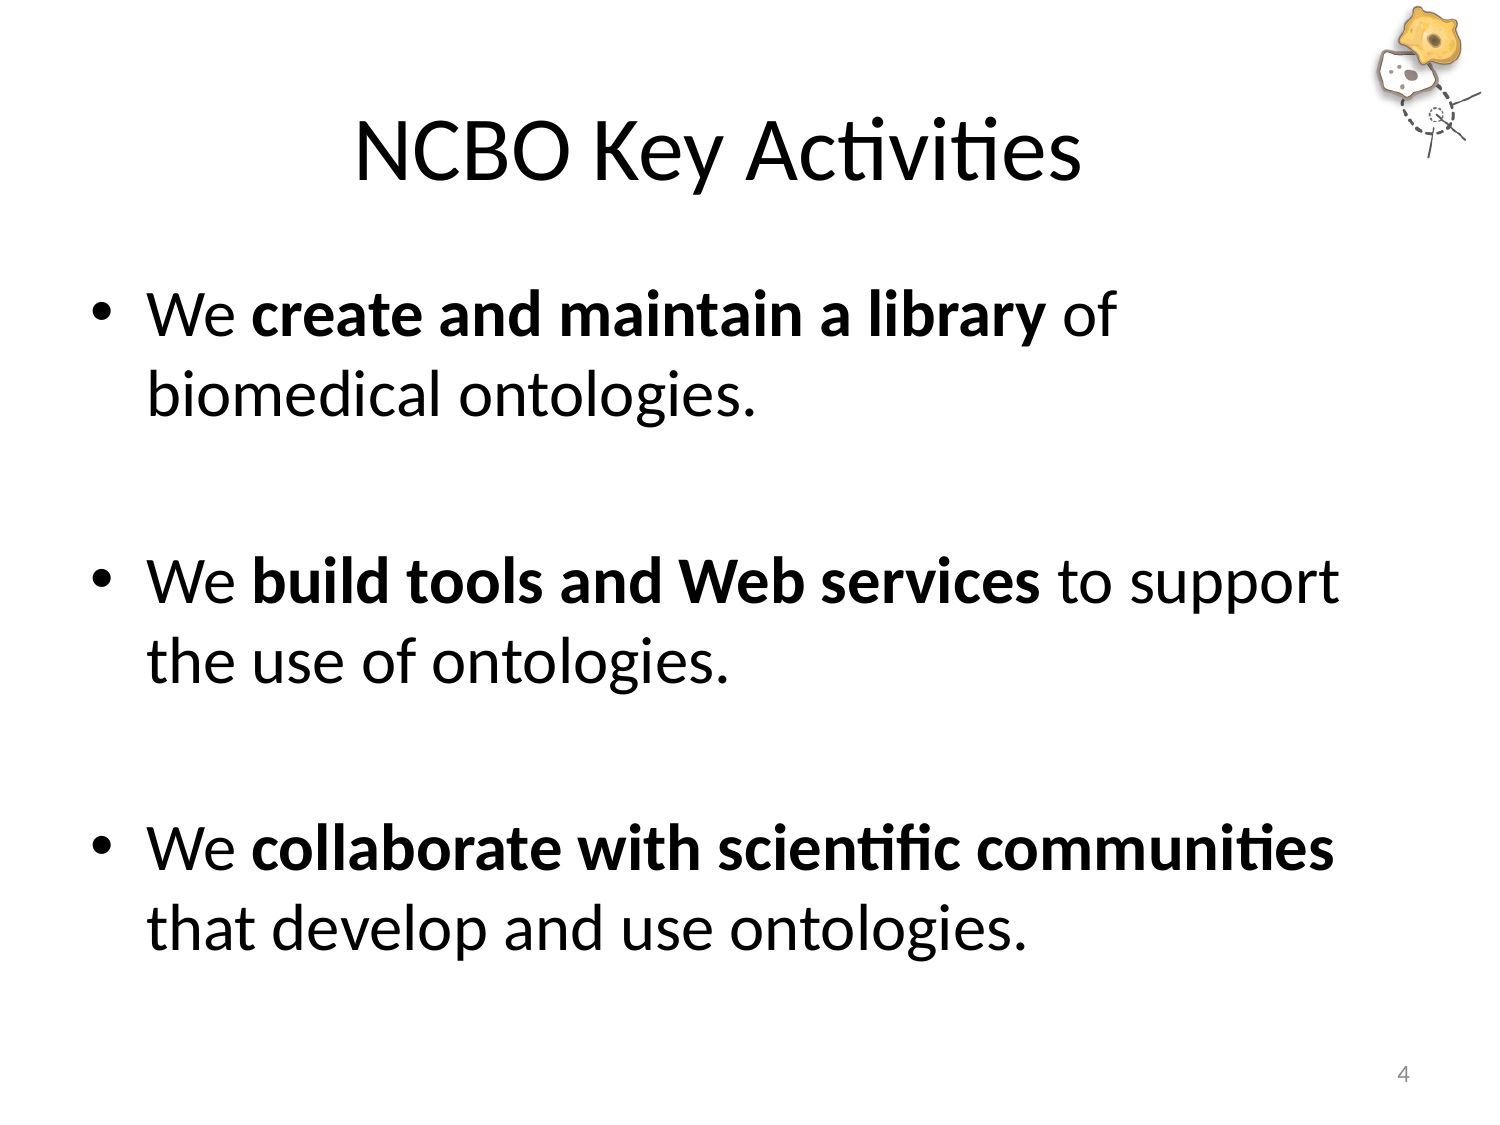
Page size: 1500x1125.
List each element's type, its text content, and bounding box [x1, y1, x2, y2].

list We create and maintain a library of biomedical ontologies. We build tools and Web services to support the use of ontologies. We collaborate with scientific communities that develop and use ontologies. [75, 262, 1425, 1005]
title NCBO Key Activities [75, 50, 1363, 238]
slide_number 4 [1074, 1042, 1425, 1103]
picture [1355, 0, 1500, 163]
